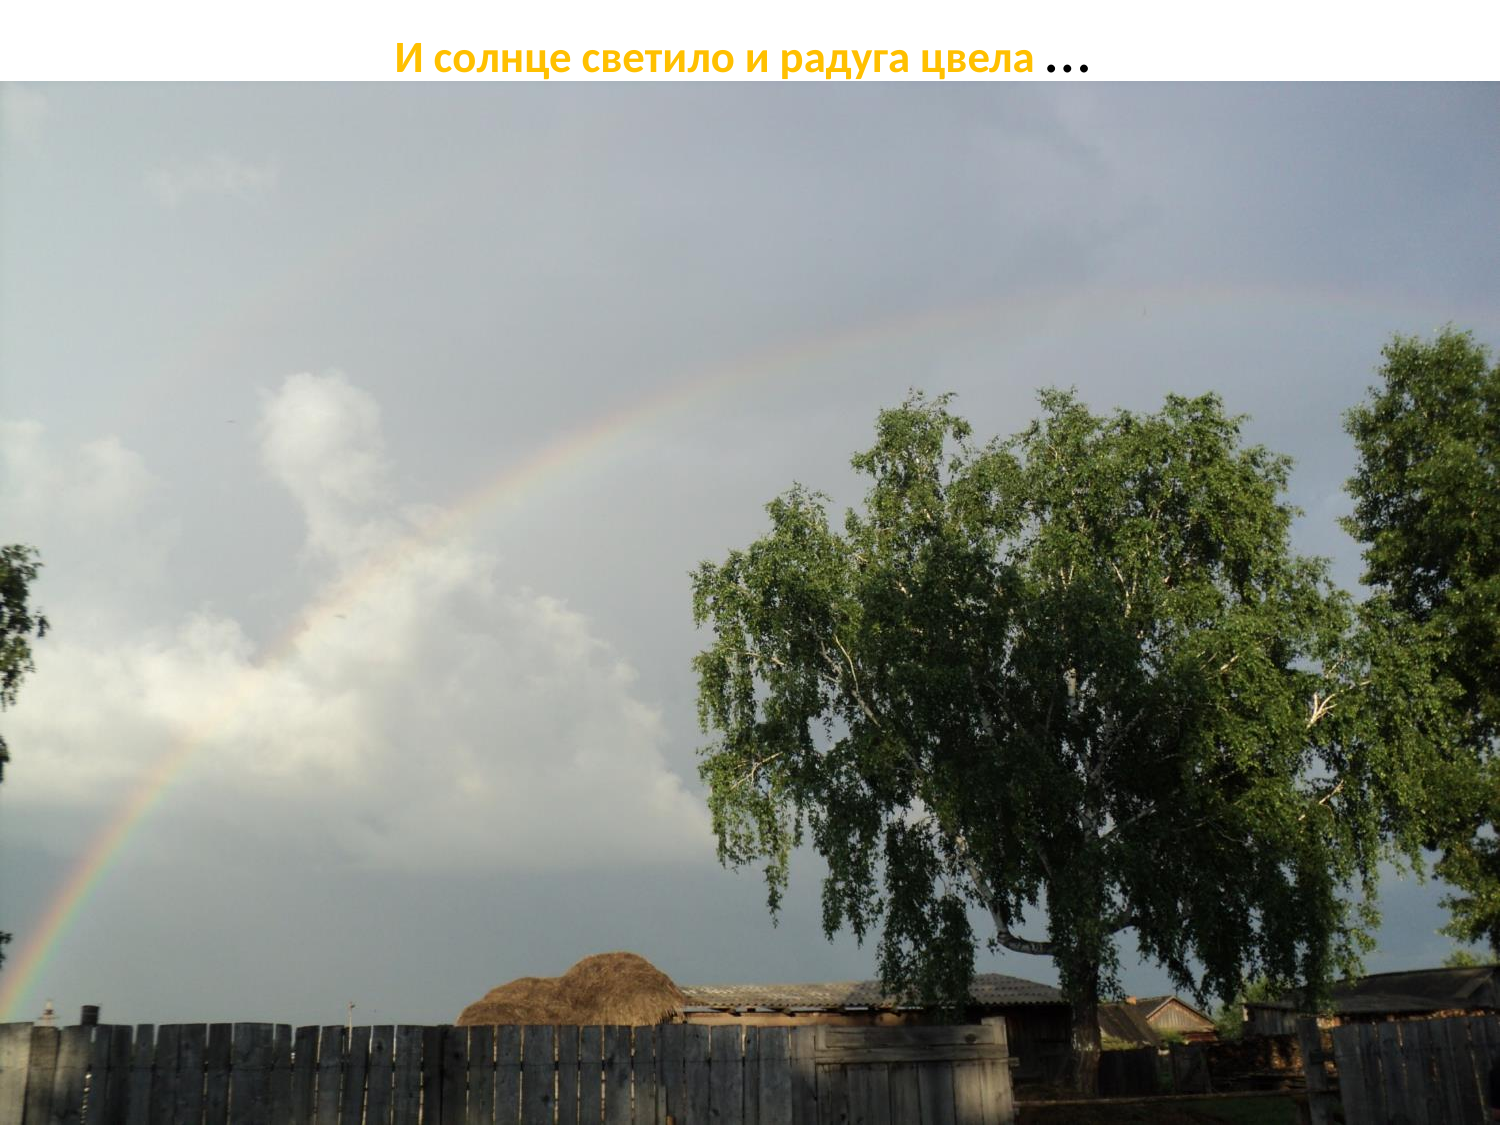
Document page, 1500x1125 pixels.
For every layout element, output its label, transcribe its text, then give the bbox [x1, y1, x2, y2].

title И солнце светило и радуга цвела … [75, 0, 1425, 80]
picture [0, 81, 1500, 1125]
